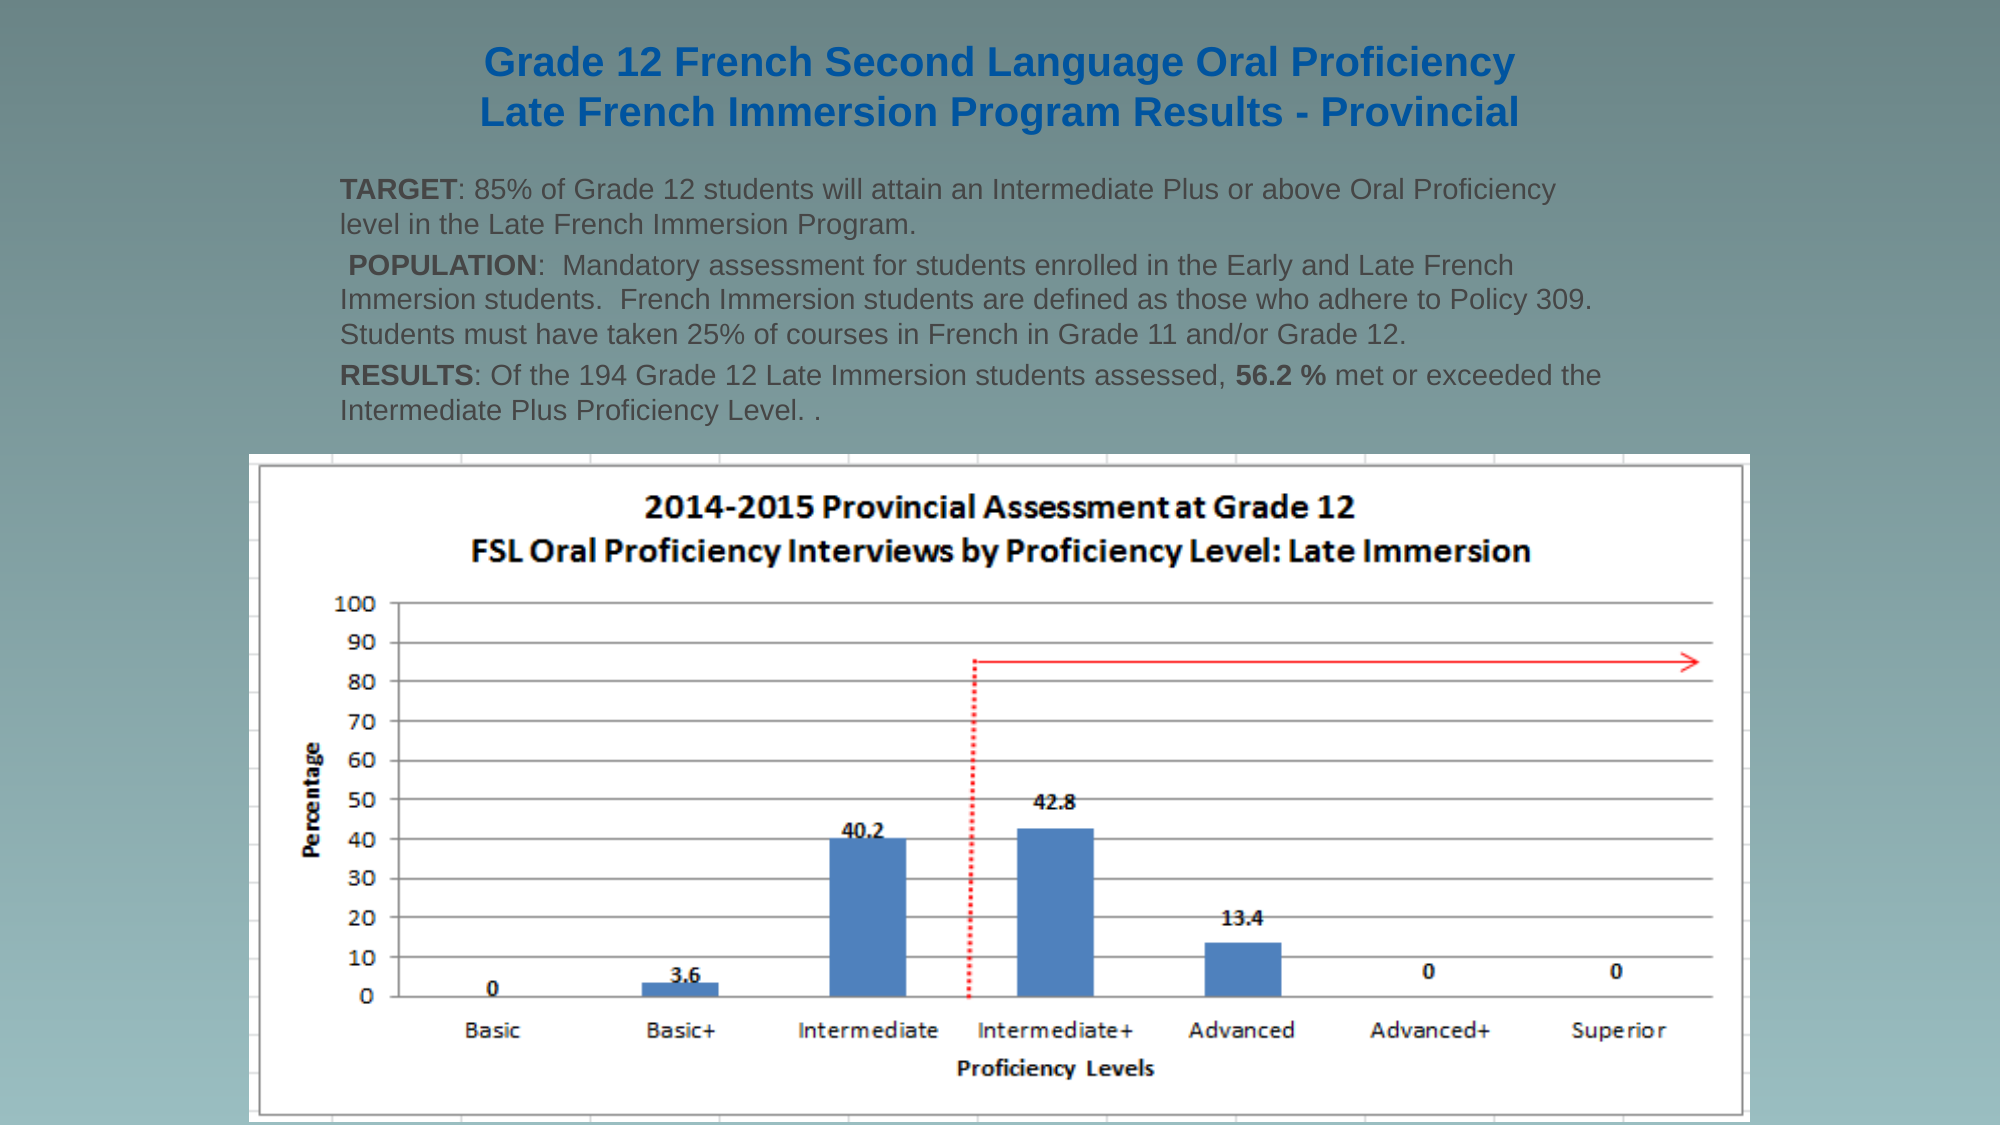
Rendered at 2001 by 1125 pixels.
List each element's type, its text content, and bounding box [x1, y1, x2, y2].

list TARGET: 85% of Grade 12 students will attain an Intermediate Plus or above Oral Proficiency level in the Late French Immersion Program. POPULATION: Mandatory assessment for students enrolled in the Early and Late French Immersion students. French Immersion students are defined as those who adhere to Policy 309. Students must have taken 25% of courses in French in Grade 11 and/or Grade 12. RESULTS: Of the 194 Grade 12 Late Immersion students assessed, 56.2 % met or exceeded the Intermediate Plus Proficiency Level. . [324, 162, 1638, 400]
title Grade 12 French Second Language Oral Proficiency Late French Immersion Program Results - Provincial [287, 50, 1713, 143]
picture [249, 454, 1751, 1123]
